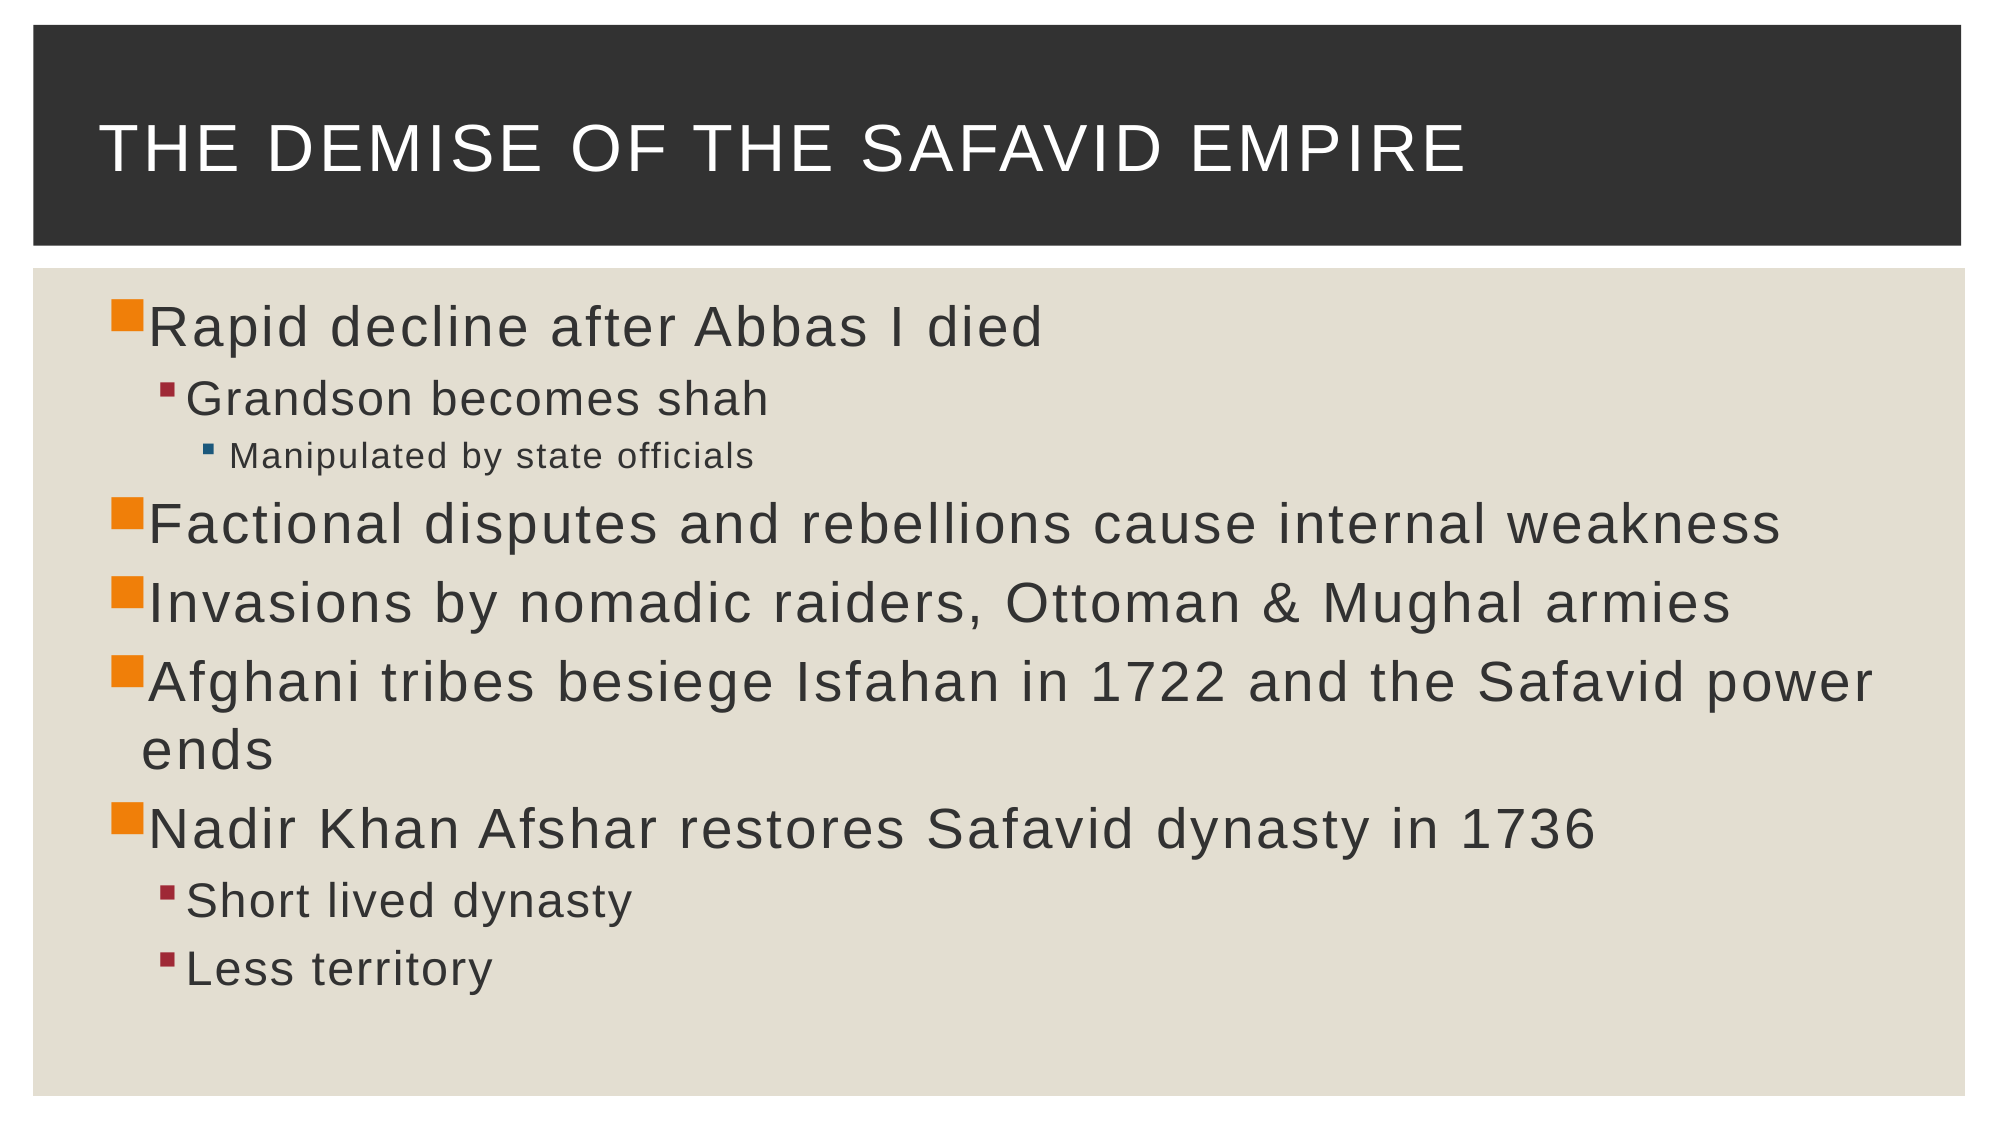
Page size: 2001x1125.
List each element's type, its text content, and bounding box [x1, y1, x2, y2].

list Rapid decline after Abbas I died Grandson becomes shah Manipulated by state officials Factional disputes and rebellions cause internal weakness Invasions by nomadic raiders, Ottoman & Mughal armies Afghani tribes besiege Isfahan in 1722 and the Safavid power ends Nadir Khan Afshar restores Safavid dynasty in 1736 Short lived dynasty Less territory [83, 281, 1923, 1005]
title The Demise of the Safavid Empire [83, 58, 1917, 232]
